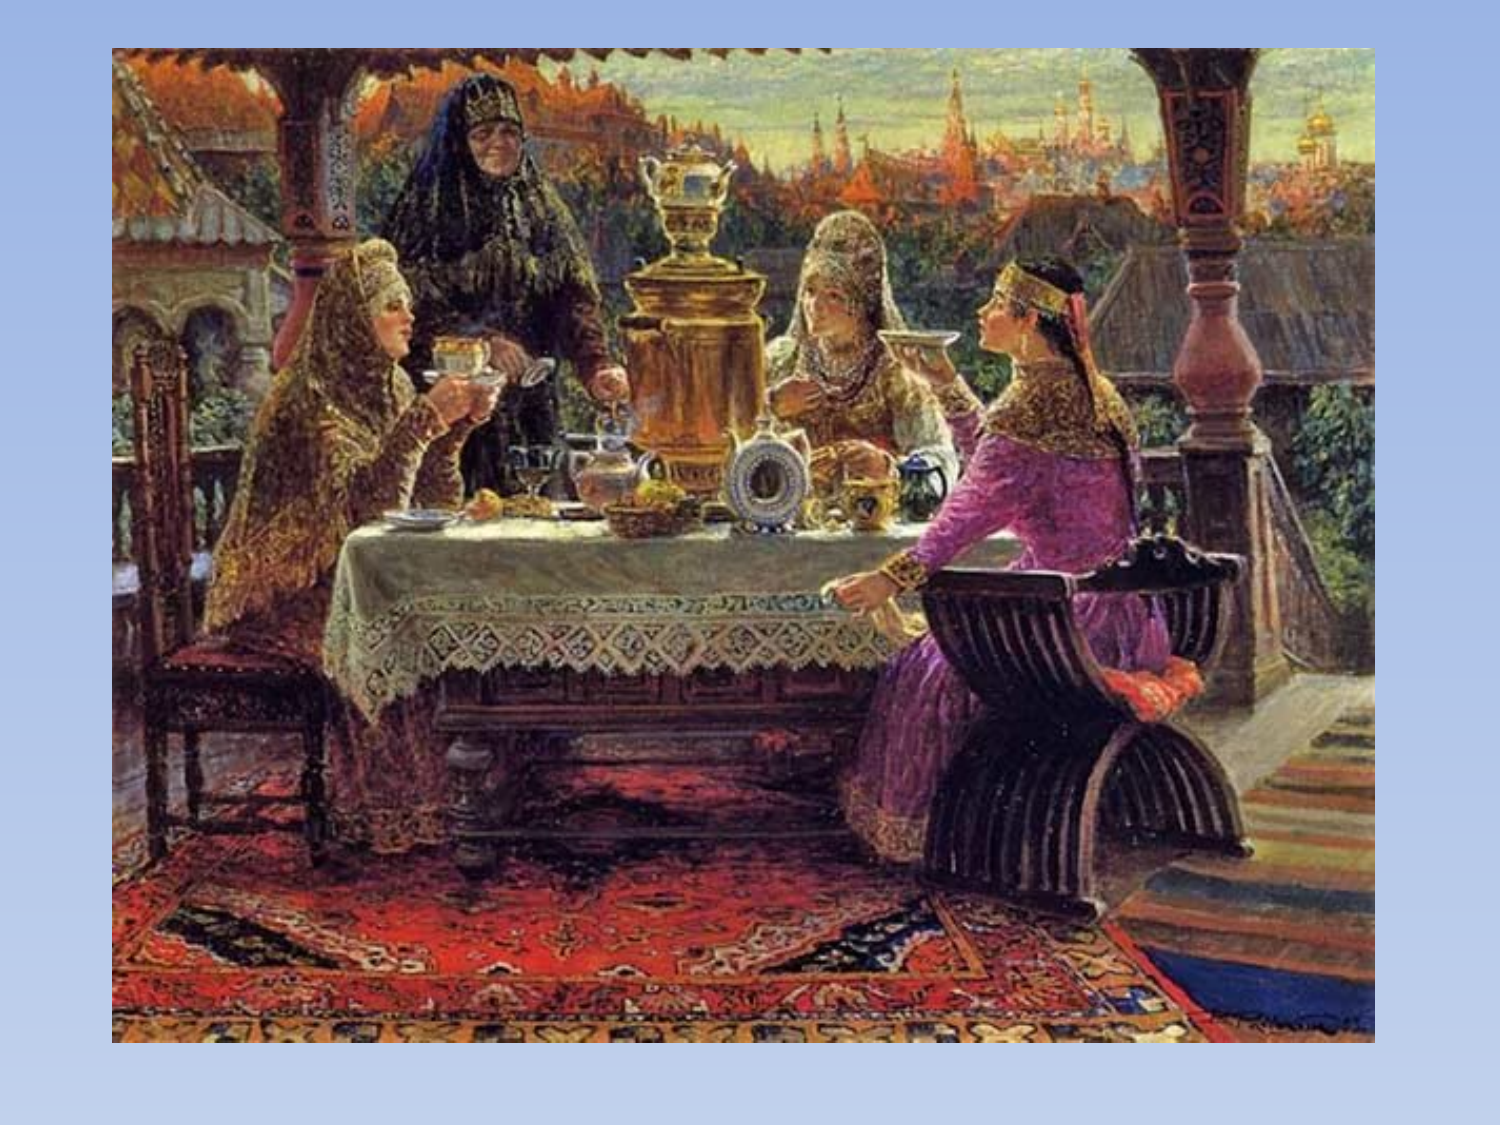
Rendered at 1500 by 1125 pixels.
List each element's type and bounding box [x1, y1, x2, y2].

picture [112, 48, 1376, 1043]
